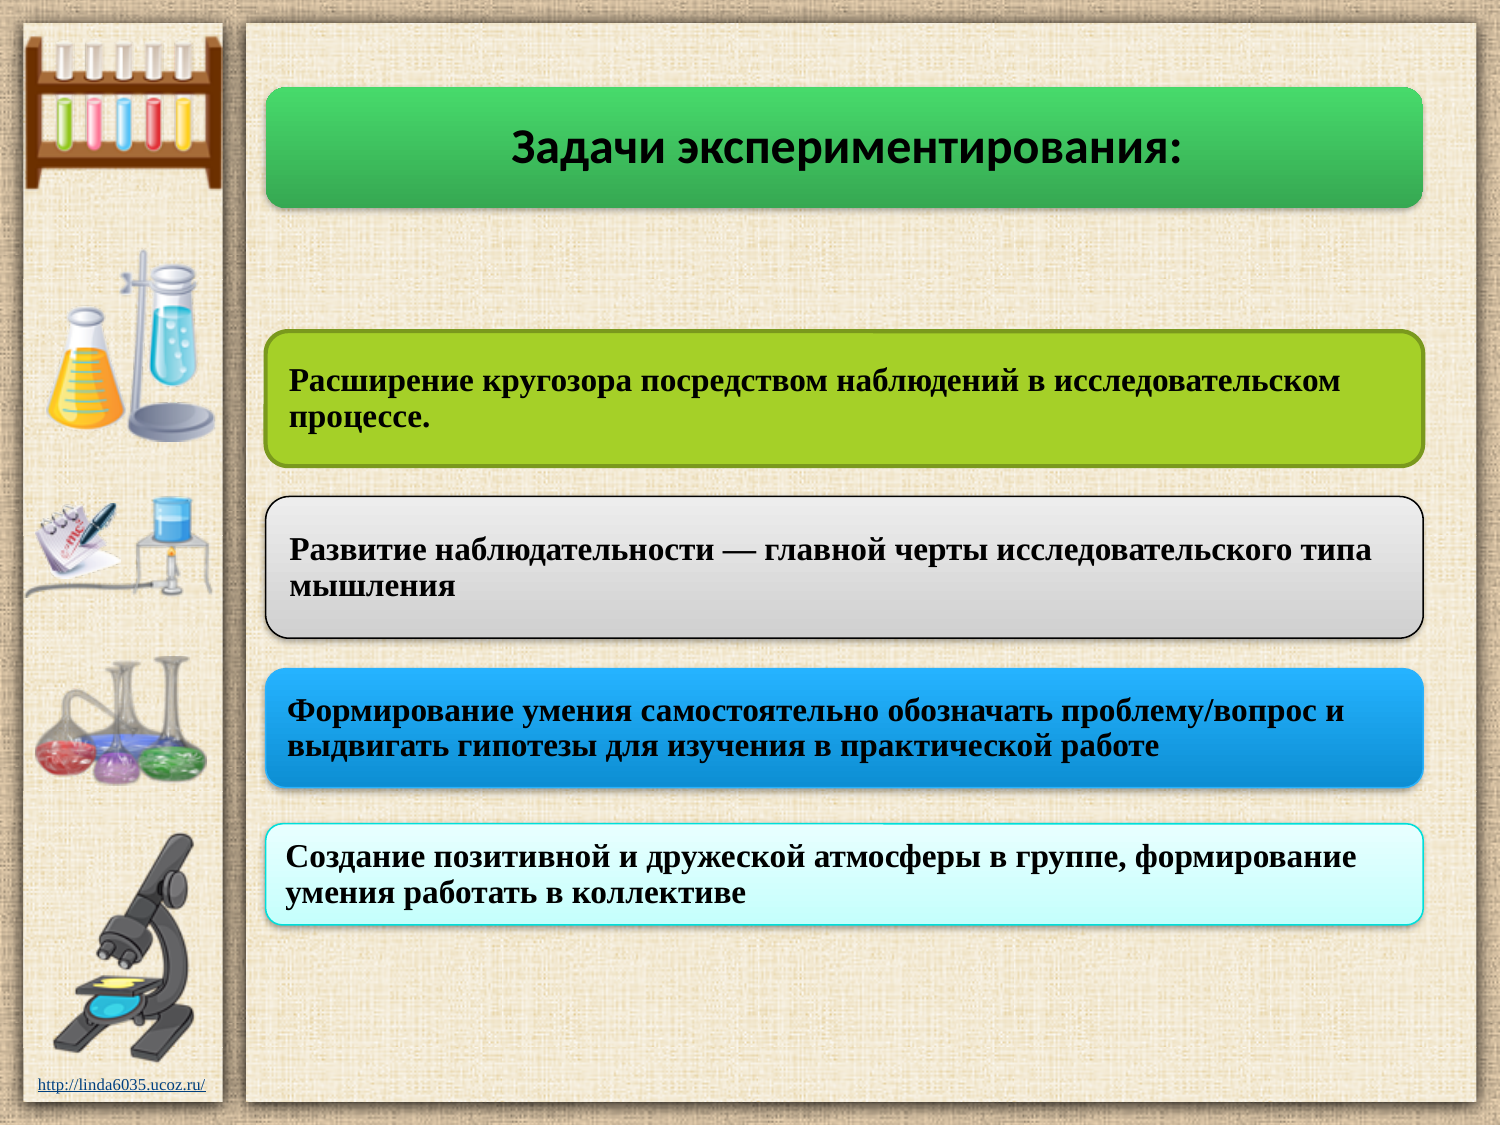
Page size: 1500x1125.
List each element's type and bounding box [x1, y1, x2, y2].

picture [35, 656, 207, 786]
picture [23, 0, 223, 200]
picture [46, 831, 213, 1067]
picture [23, 492, 217, 598]
picture [46, 246, 223, 442]
text_box [265, 42, 1424, 1059]
